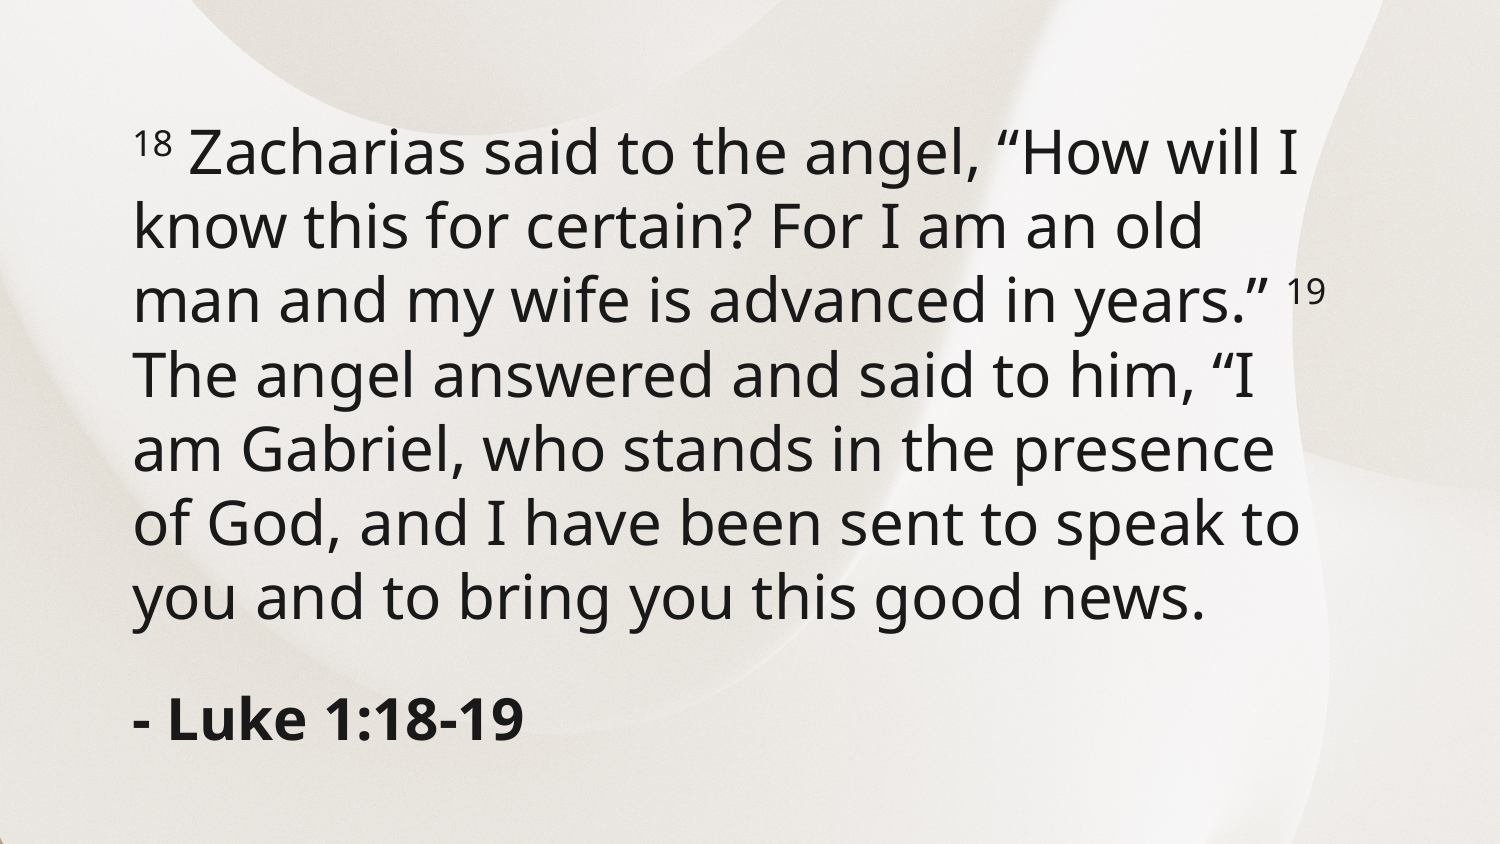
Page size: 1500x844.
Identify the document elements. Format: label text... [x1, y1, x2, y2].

list 18 Zacharias said to the angel, “How will I know this for certain? For I am an old man and my wife is advanced in years.” 19 The angel answered and said to him, “I am Gabriel, who stands in the presence of God, and I have been sent to speak to you and to bring you this good news. [116, 70, 1343, 675]
list - Luke 1:18-19 [116, 674, 799, 760]
picture [0, 0, 1500, 844]
